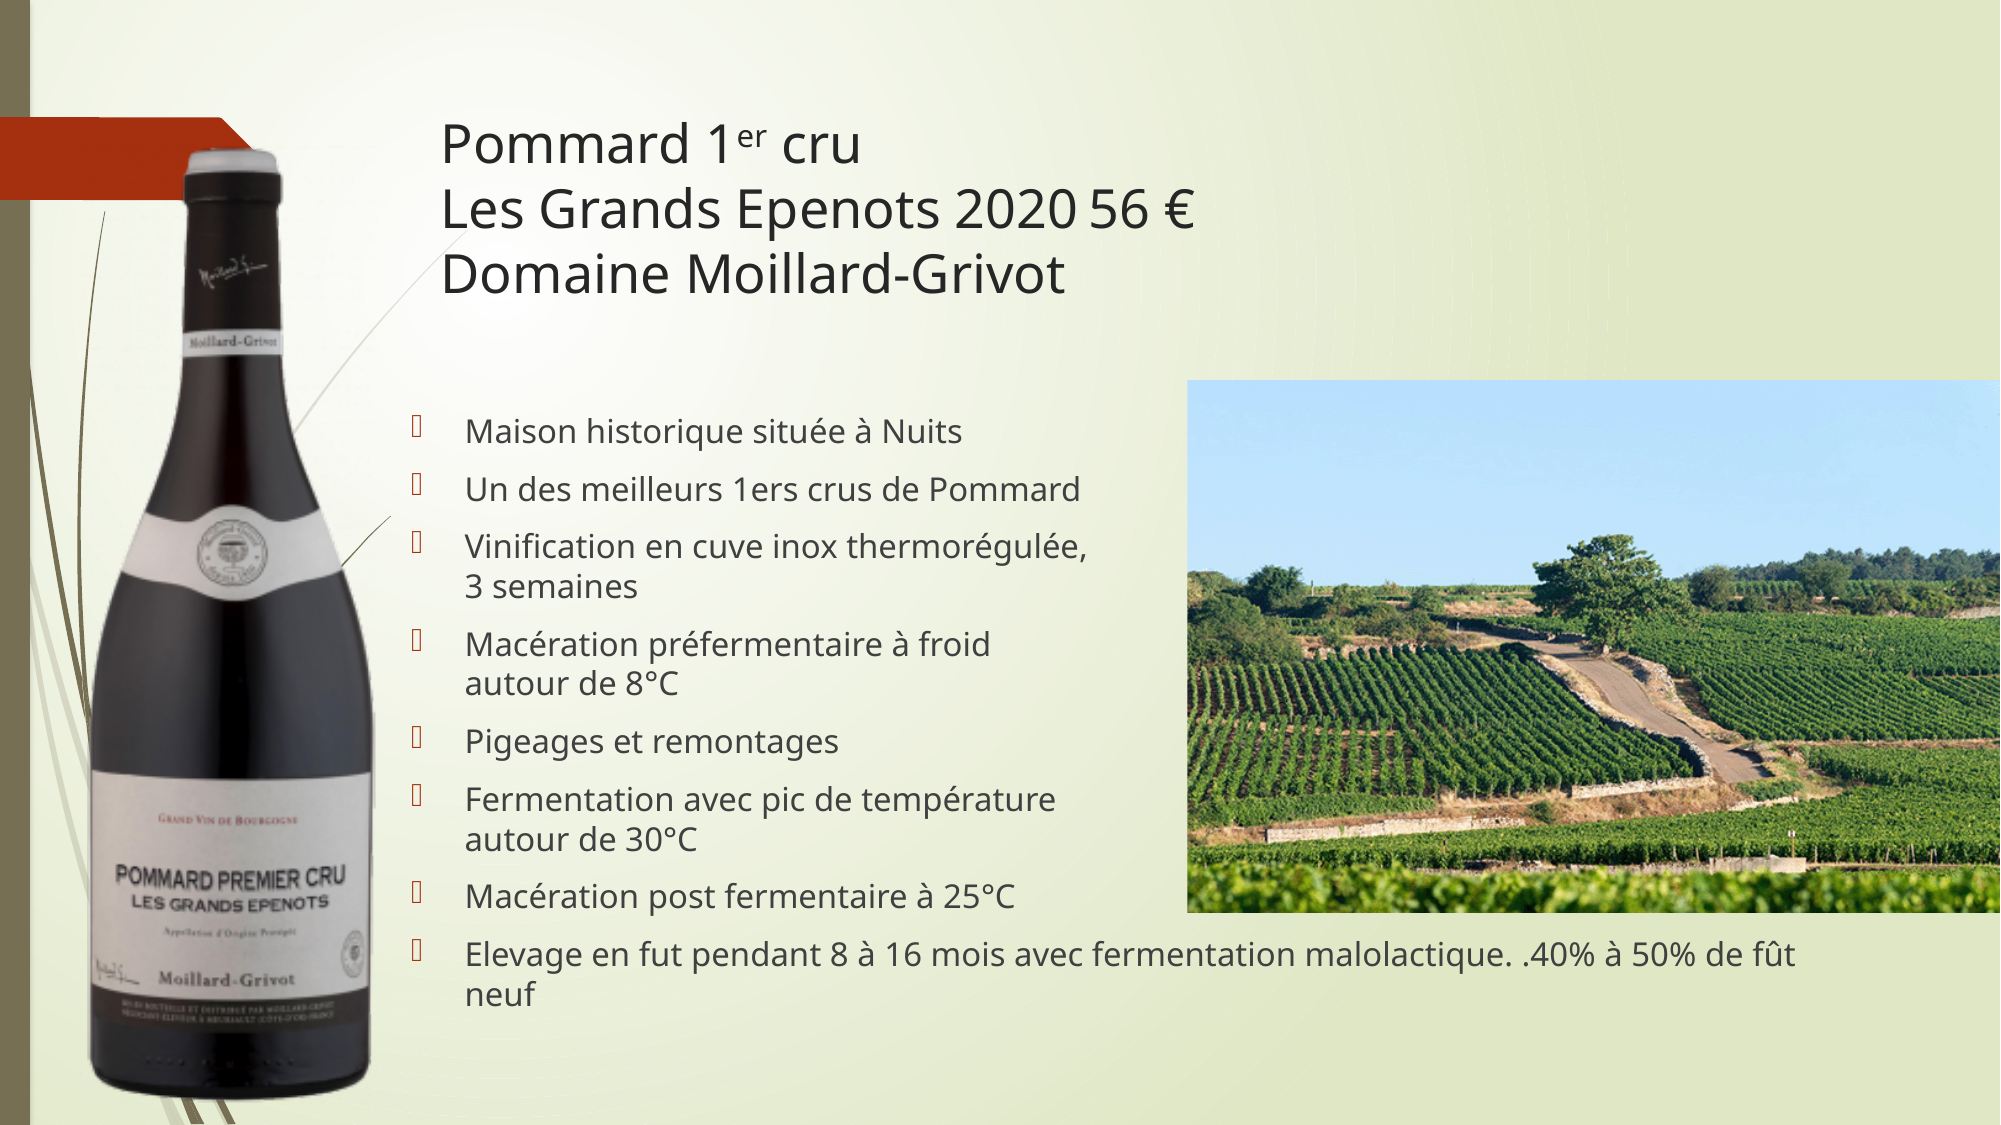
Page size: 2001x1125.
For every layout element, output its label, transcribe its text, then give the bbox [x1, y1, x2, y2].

title Pommard 1er cru Les Grands Epenots 2020 56 € Domaine Moillard-Grivot [425, 102, 1888, 313]
list Maison historique située à Nuits Un des meilleurs 1ers crus de Pommard Vinification en cuve inox thermorégulée, 3 semaines Macération préfermentaire à froid autour de 8°C Pigeages et remontages Fermentation avec pic de température autour de 30°C Macération post fermentaire à 25°C Elevage en fut pendant 8 à 16 mois avec fermentation malolactique. .40% à 50% de fût neuf [396, 402, 1859, 1023]
picture [79, 141, 377, 1110]
picture [1187, 380, 2000, 914]
